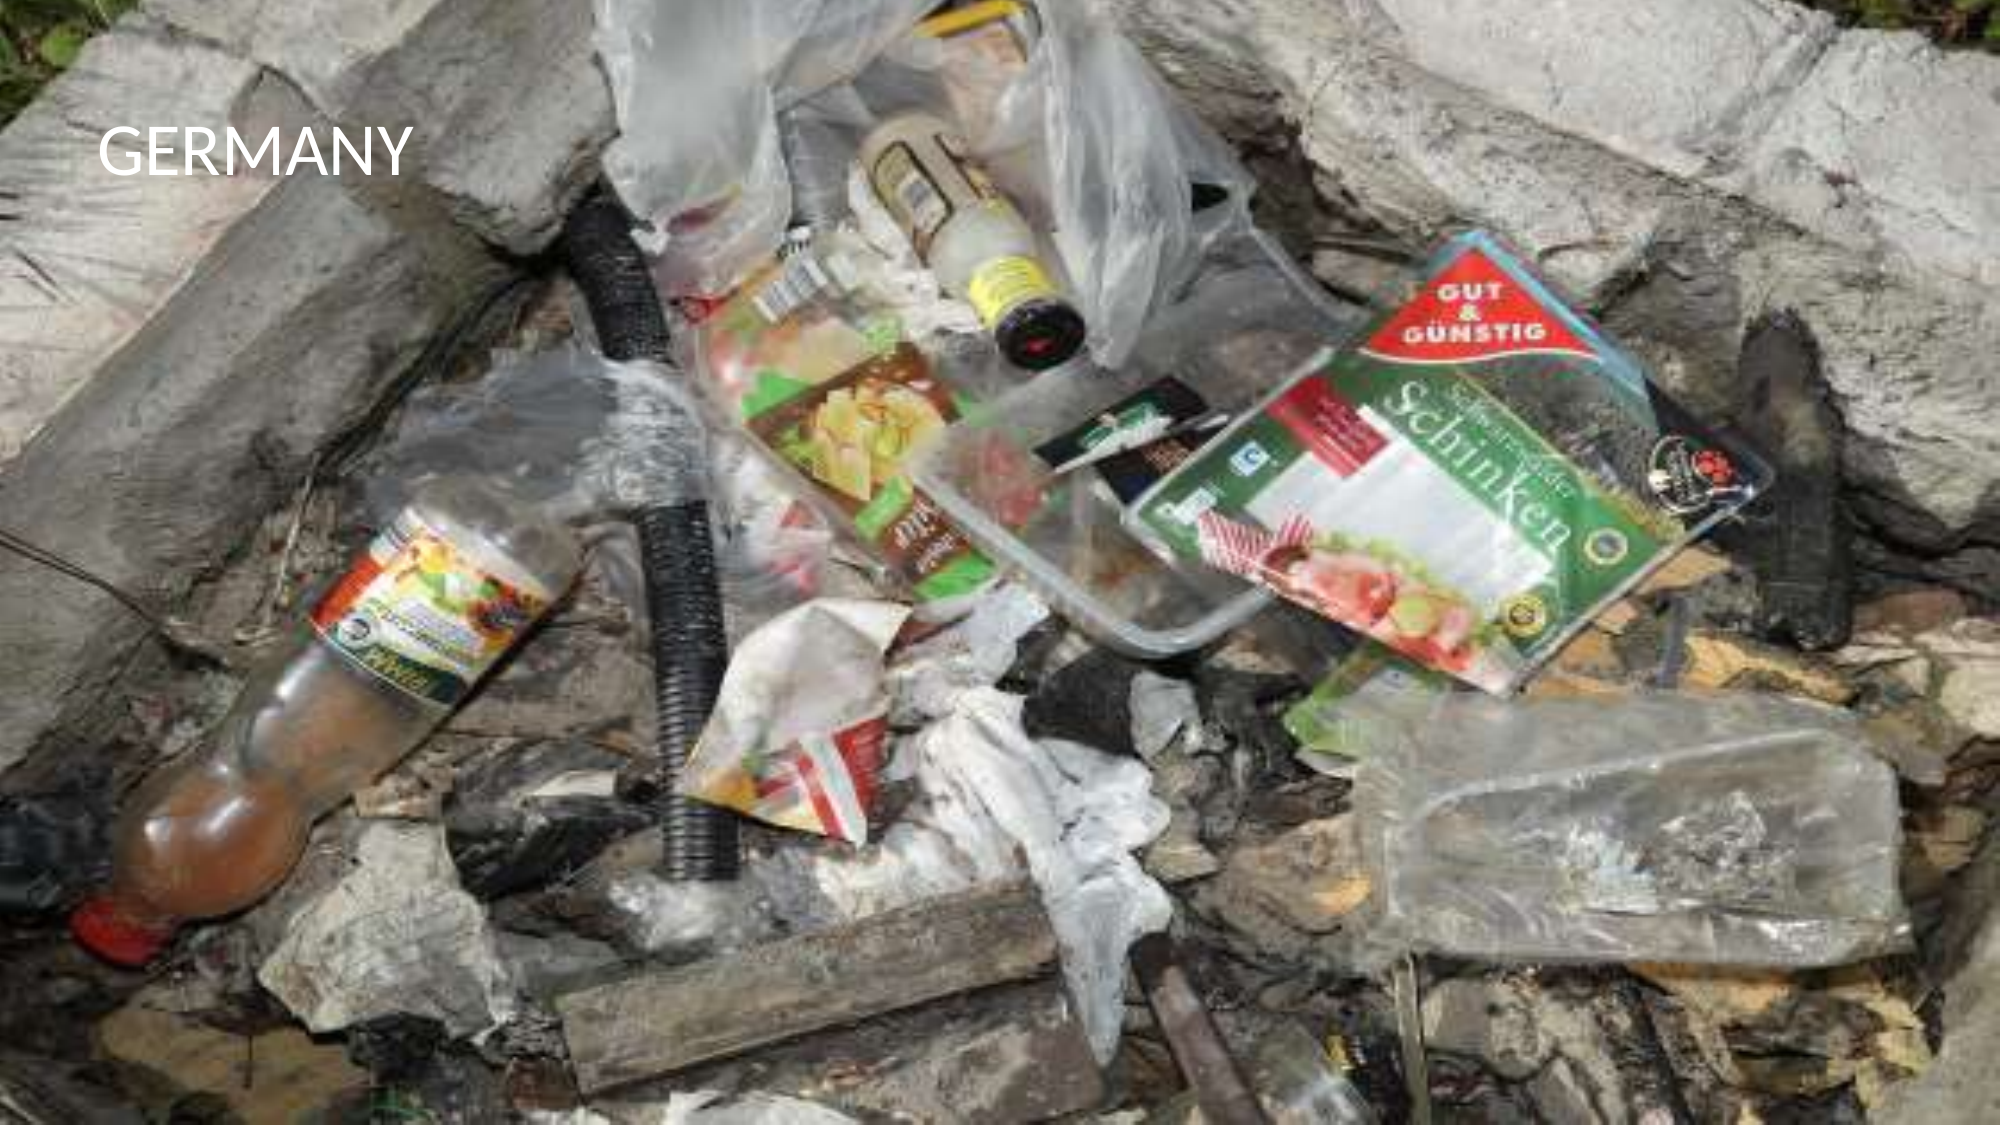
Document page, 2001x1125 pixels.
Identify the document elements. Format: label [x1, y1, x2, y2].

list [0, 0, 2000, 1125]
